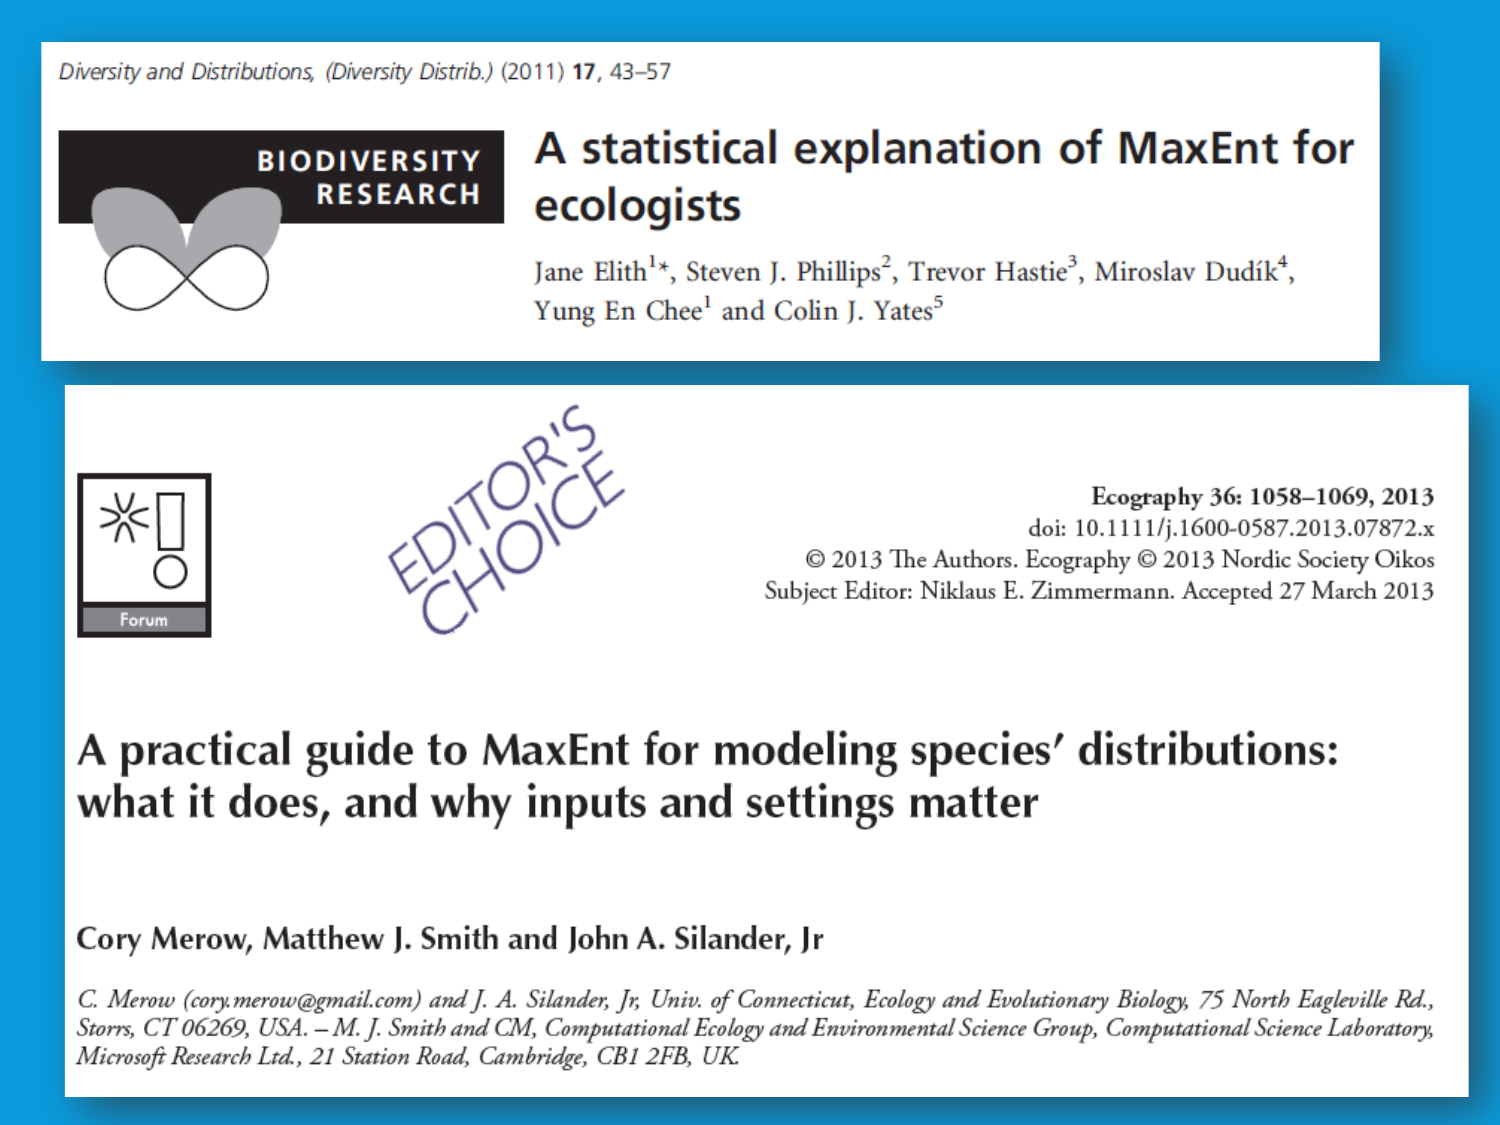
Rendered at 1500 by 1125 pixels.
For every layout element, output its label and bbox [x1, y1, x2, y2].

picture [65, 385, 1469, 1098]
picture [42, 43, 1380, 362]
